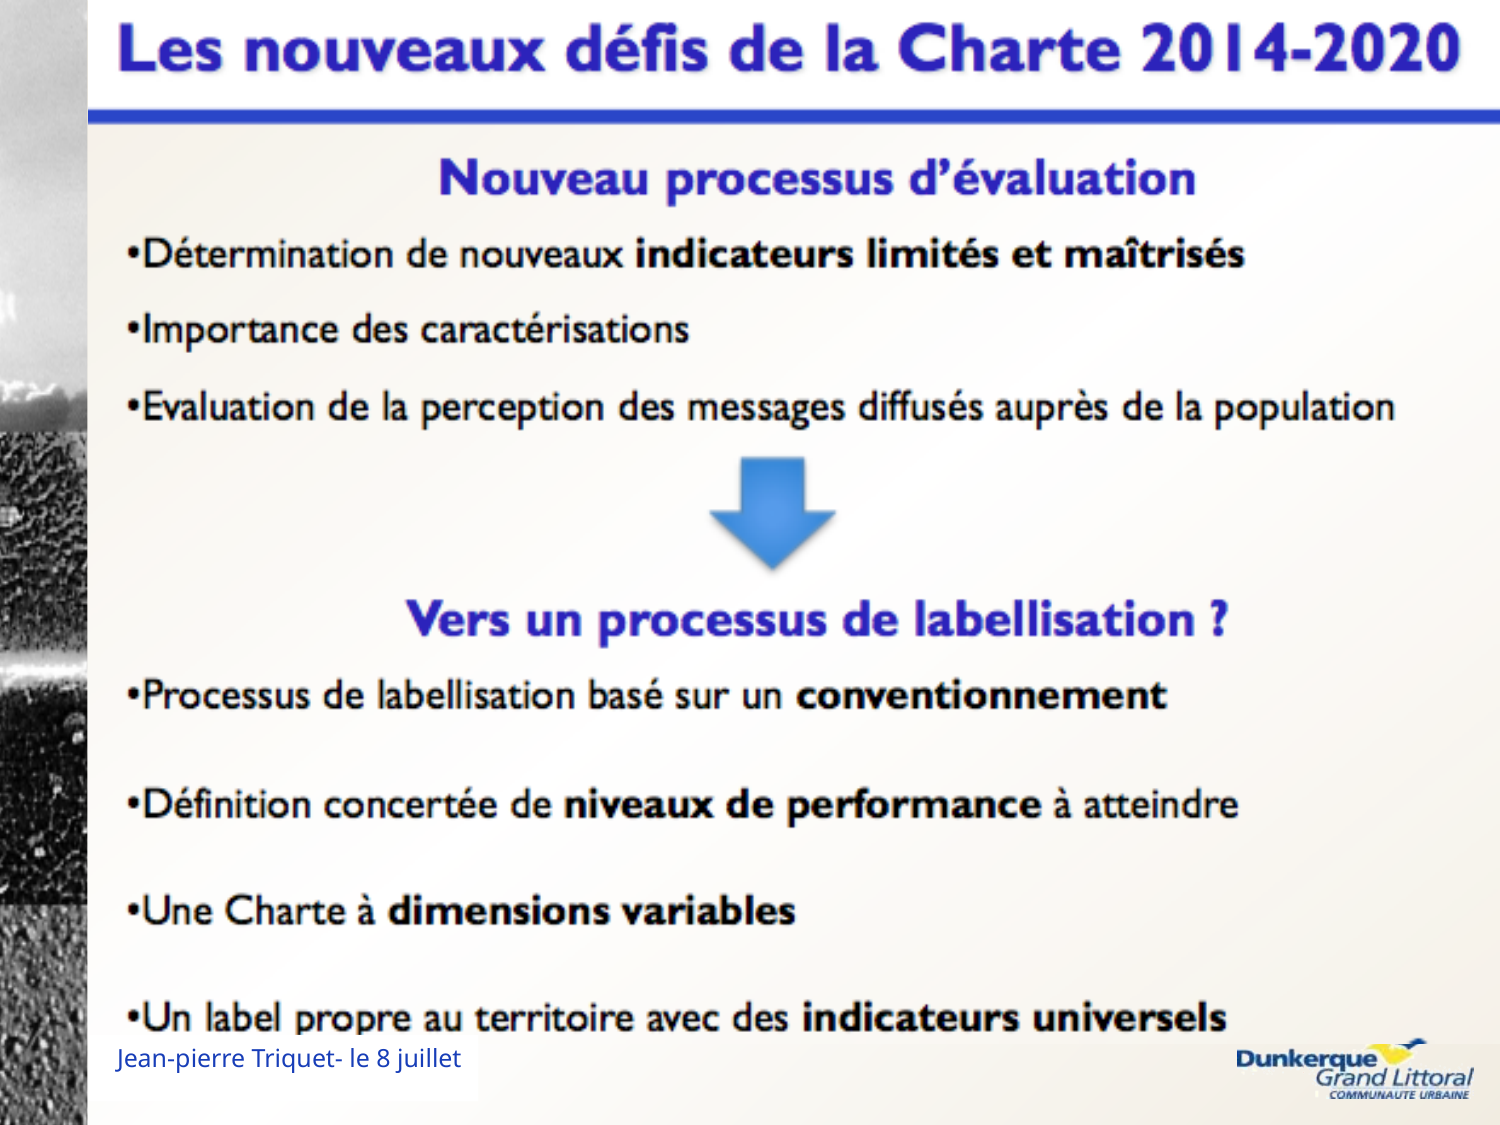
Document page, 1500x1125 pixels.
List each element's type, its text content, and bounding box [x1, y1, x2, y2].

picture [88, 0, 1500, 1099]
text_box Jean-pierre Triquet- le 8 juillet [88, 1053, 479, 1102]
